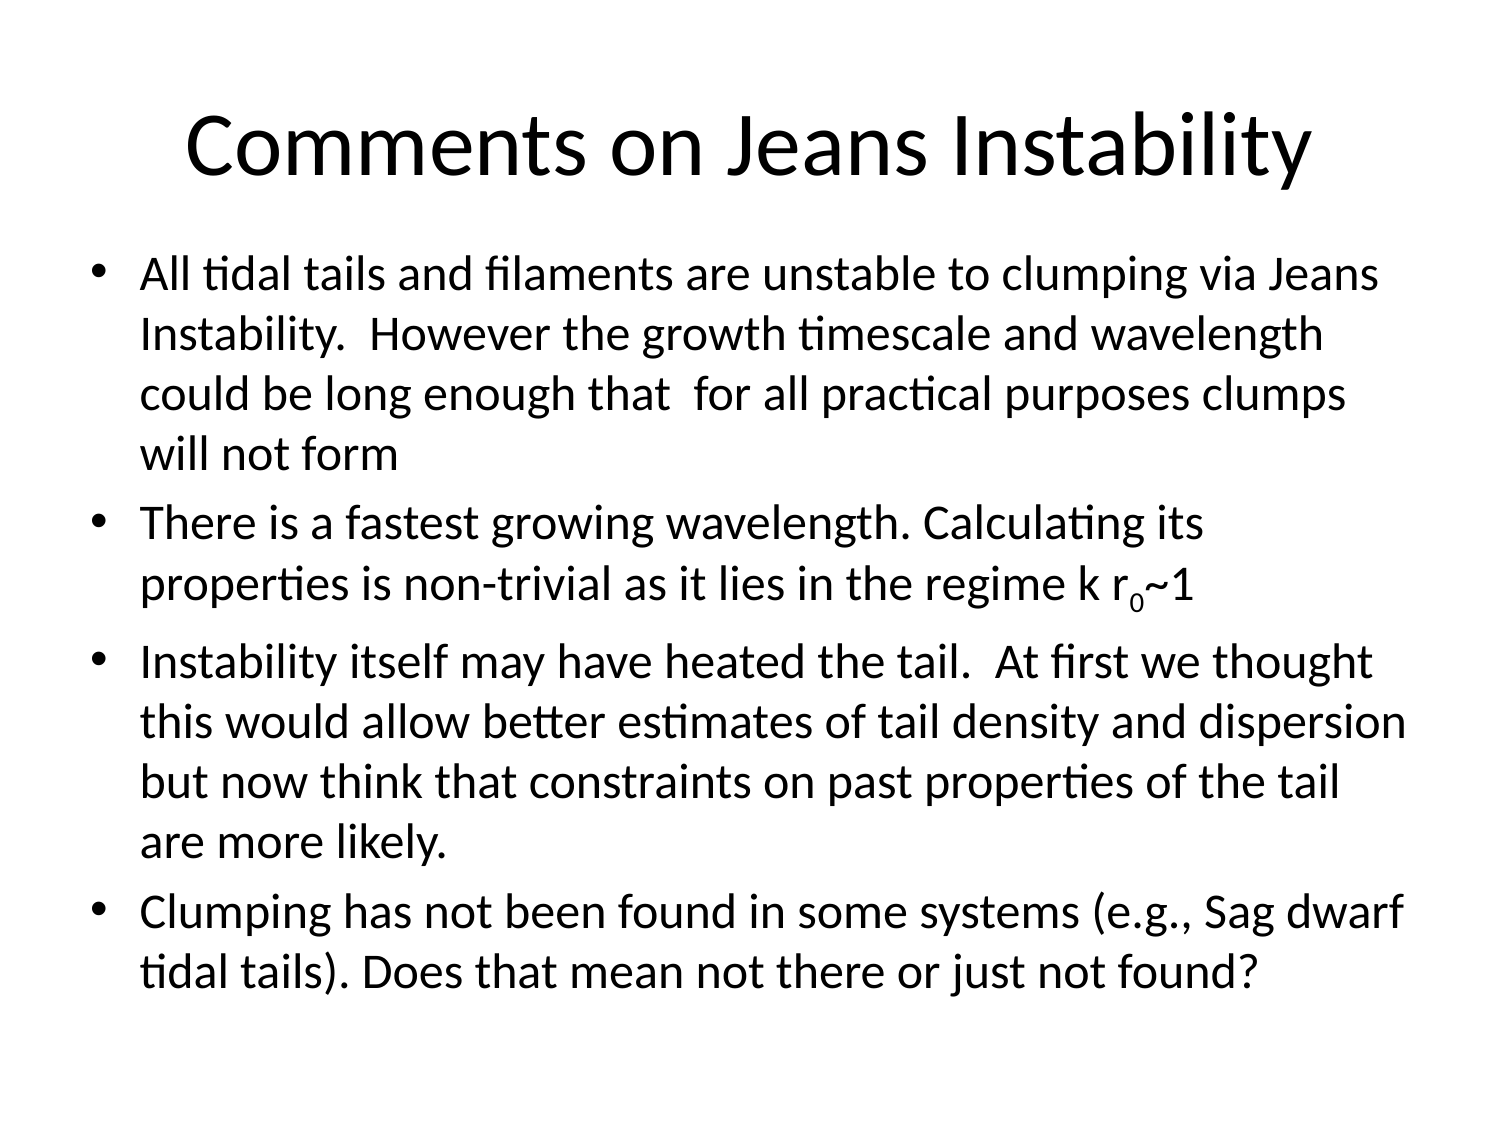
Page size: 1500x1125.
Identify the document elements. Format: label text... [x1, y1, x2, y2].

list All tidal tails and filaments are unstable to clumping via Jeans Instability. However the growth timescale and wavelength could be long enough that for all practical purposes clumps will not form There is a fastest growing wavelength. Calculating its properties is non-trivial as it lies in the regime k r0~1 Instability itself may have heated the tail. At first we thought this would allow better estimates of tail density and dispersion but now think that constraints on past properties of the tail are more likely. Clumping has not been found in some systems (e.g., Sag dwarf tidal tails). Does that mean not there or just not found? [75, 232, 1425, 1052]
title Comments on Jeans Instability [75, 45, 1425, 232]
